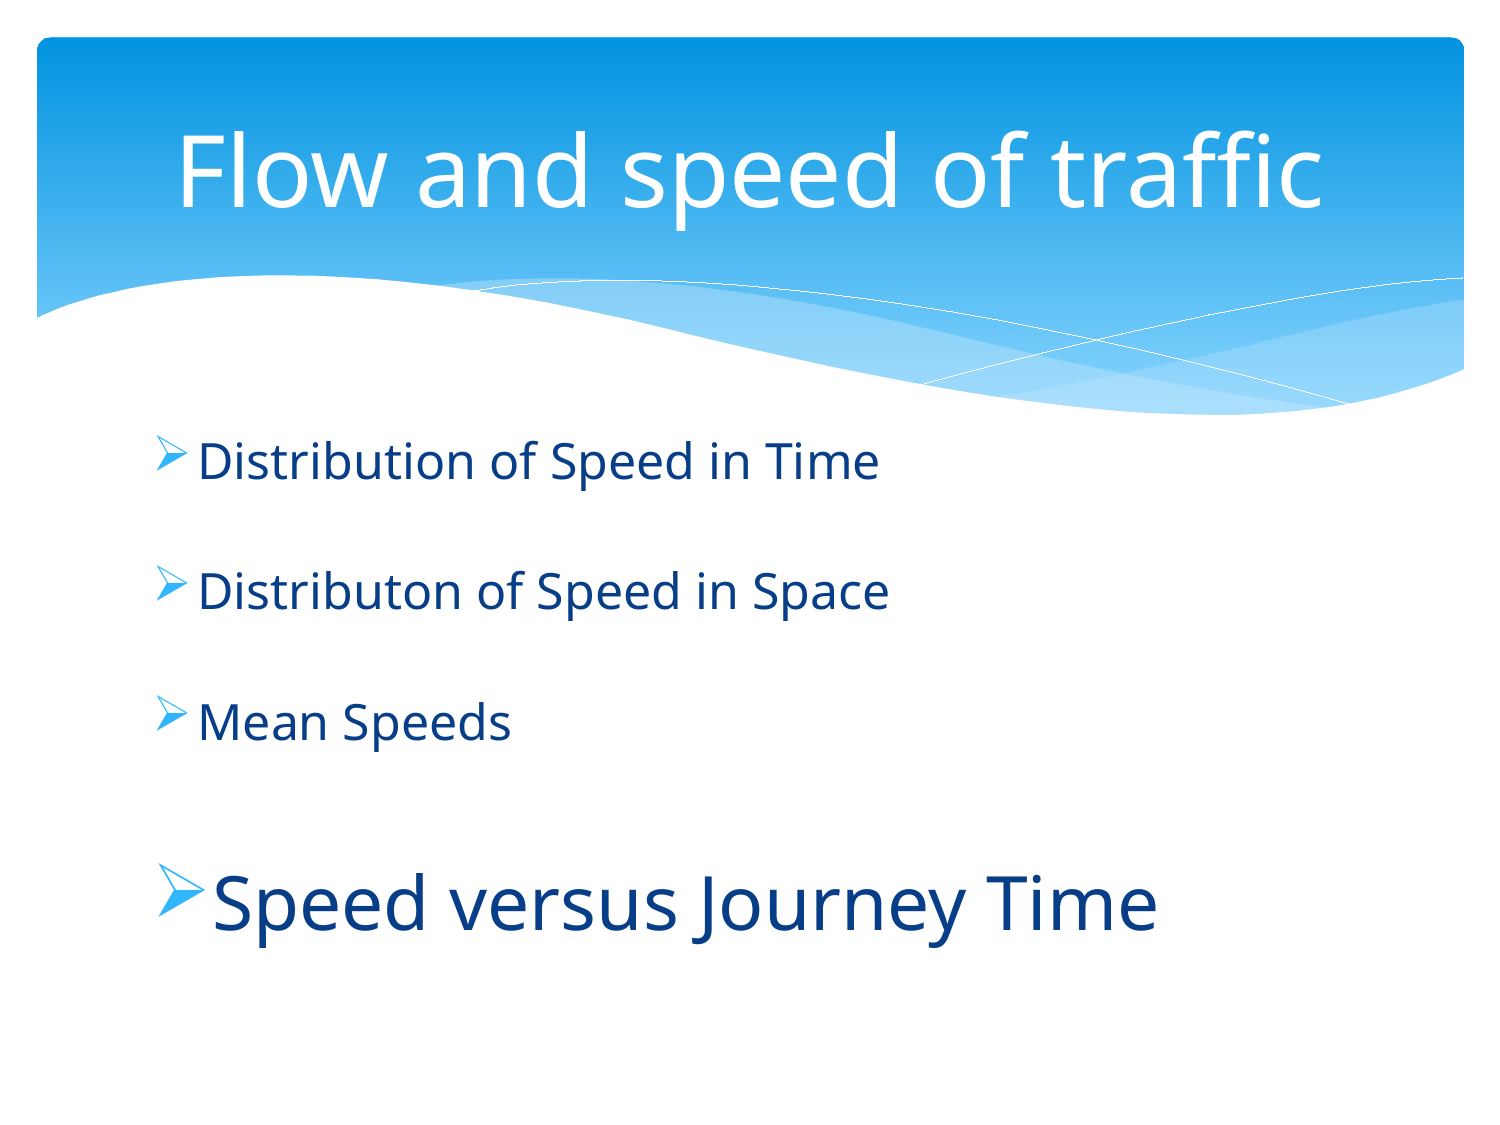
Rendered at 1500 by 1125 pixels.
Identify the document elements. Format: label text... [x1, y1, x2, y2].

title Flow and speed of traffic [75, 100, 1425, 356]
list Distribution of Speed in Time Distributon of Speed in Space Mean Speeds Speed versus Journey Time [137, 362, 1353, 1075]
